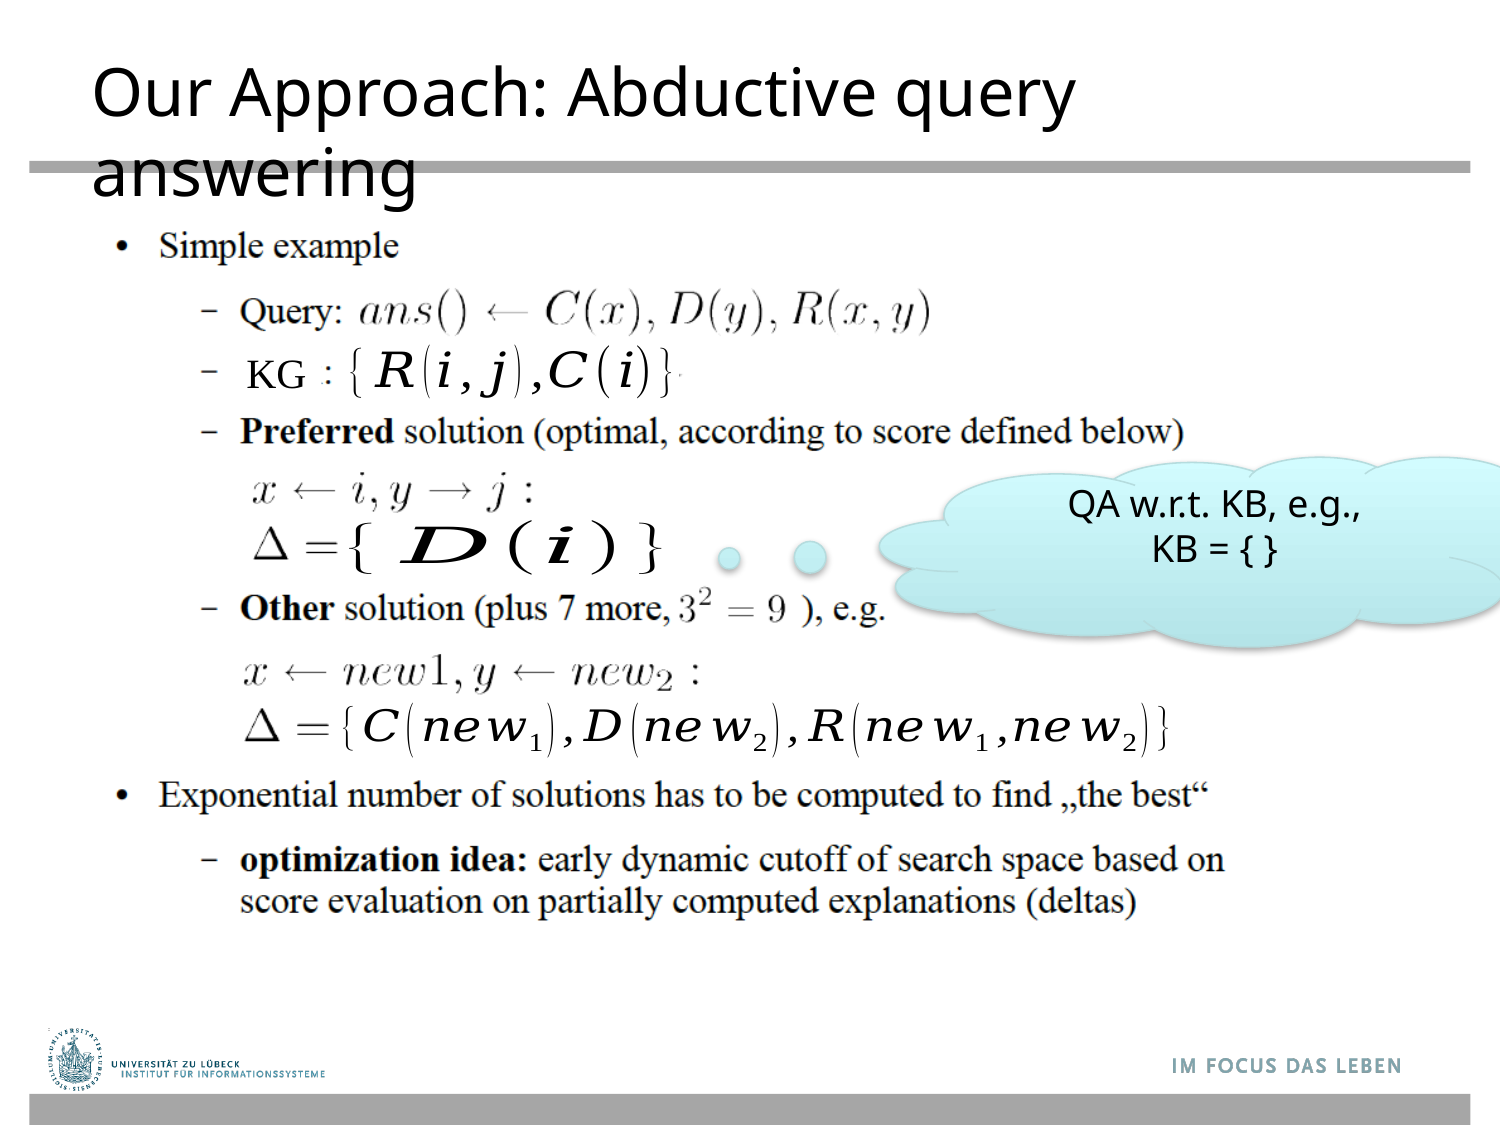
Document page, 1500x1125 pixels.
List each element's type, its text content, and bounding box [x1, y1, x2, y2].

picture [1173, 1058, 1400, 1073]
title Our Approach: Abductive query answering [76, 42, 1427, 126]
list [111, 215, 1307, 966]
